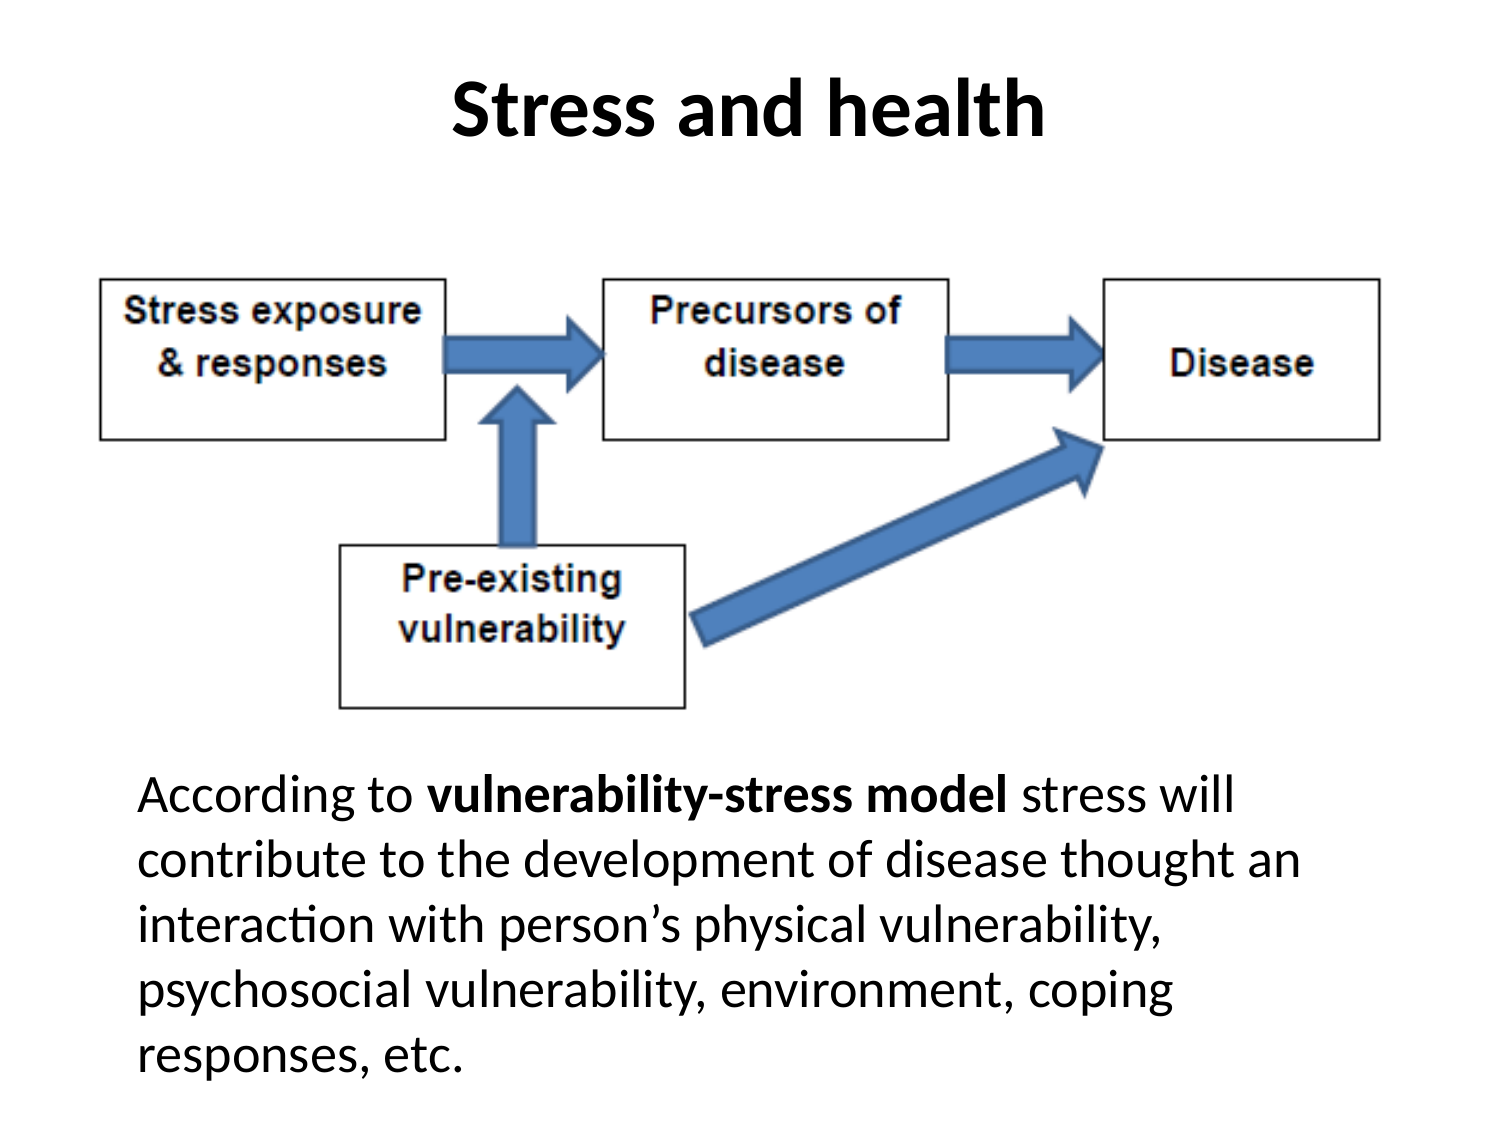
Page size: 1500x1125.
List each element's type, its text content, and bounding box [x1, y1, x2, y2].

text_box According to vulnerability-stress model stress will contribute to the development of disease thought an interaction with person’s physical vulnerability, psychosocial vulnerability, environment, coping responses, etc. [122, 751, 1422, 1091]
title Stress and health [75, 45, 1425, 161]
picture [88, 266, 1398, 723]
